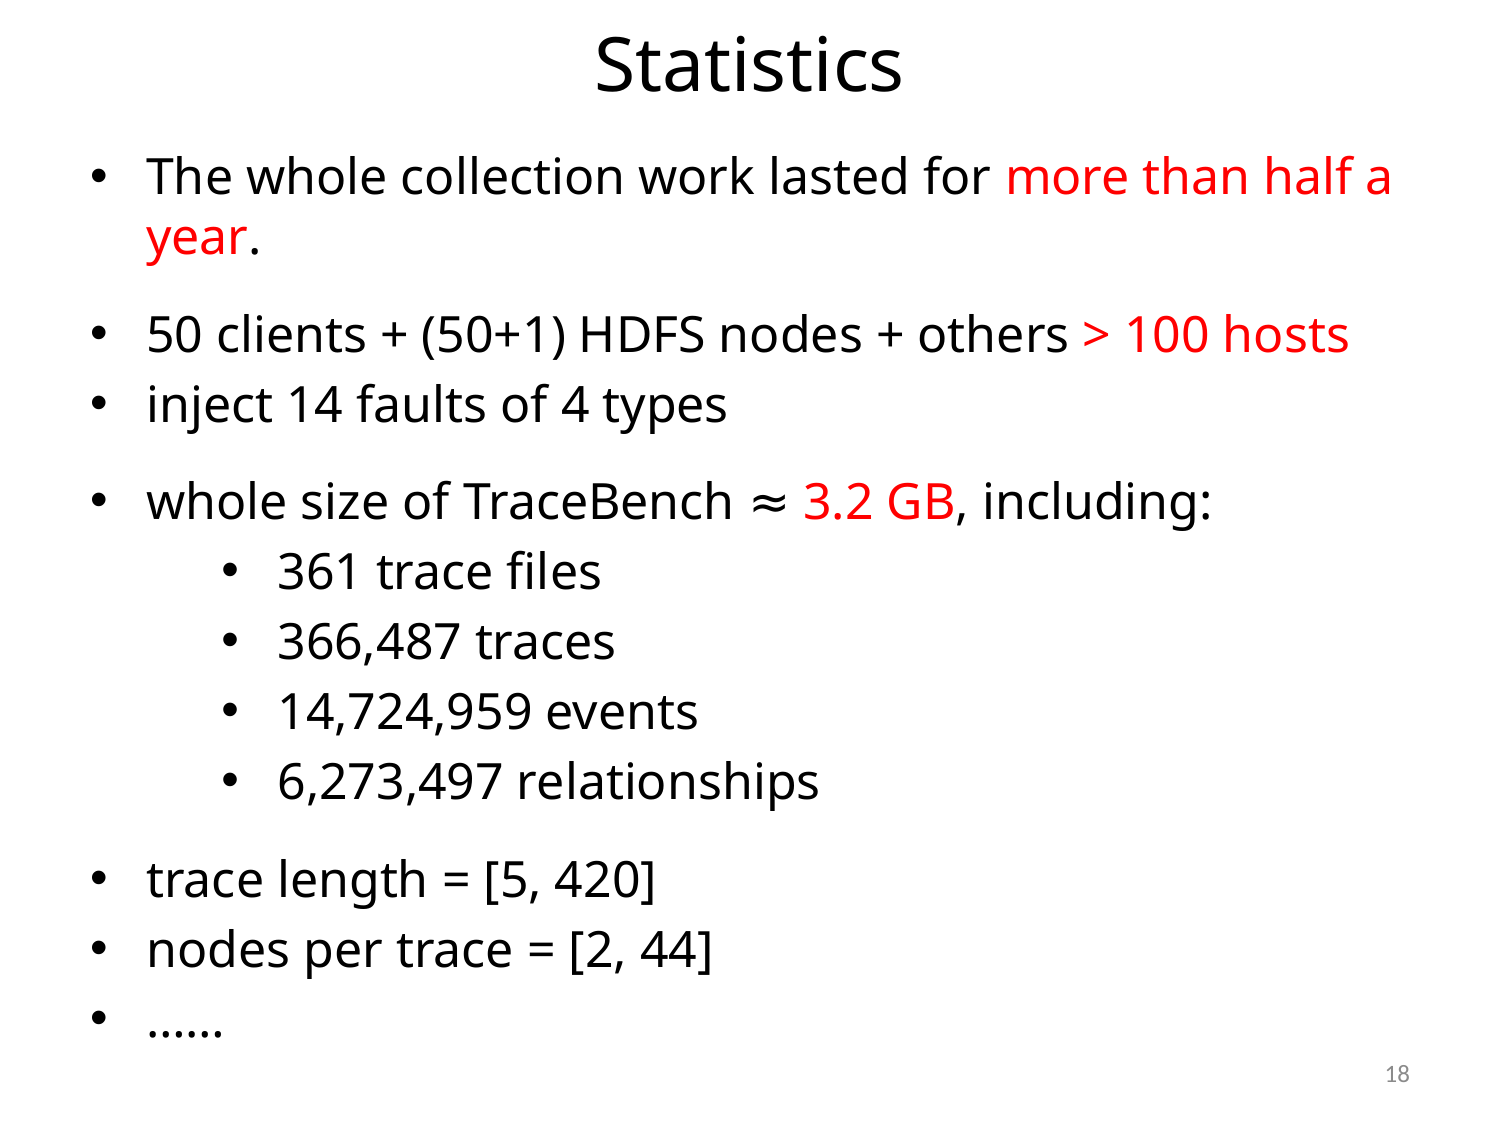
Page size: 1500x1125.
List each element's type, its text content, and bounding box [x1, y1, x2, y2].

list The whole collection work lasted for more than half a year. 50 clients + (50+1) HDFS nodes + others > 100 hosts inject 14 faults of 4 types whole size of TraceBench ≈ 3.2 GB, including: 361 trace files 366,487 traces 14,724,959 events 6,273,497 relationships trace length = [5, 420] nodes per trace = [2, 44] …… [75, 137, 1447, 1027]
title Statistics [0, 0, 1500, 114]
slide_number 18 [1074, 1042, 1425, 1103]
